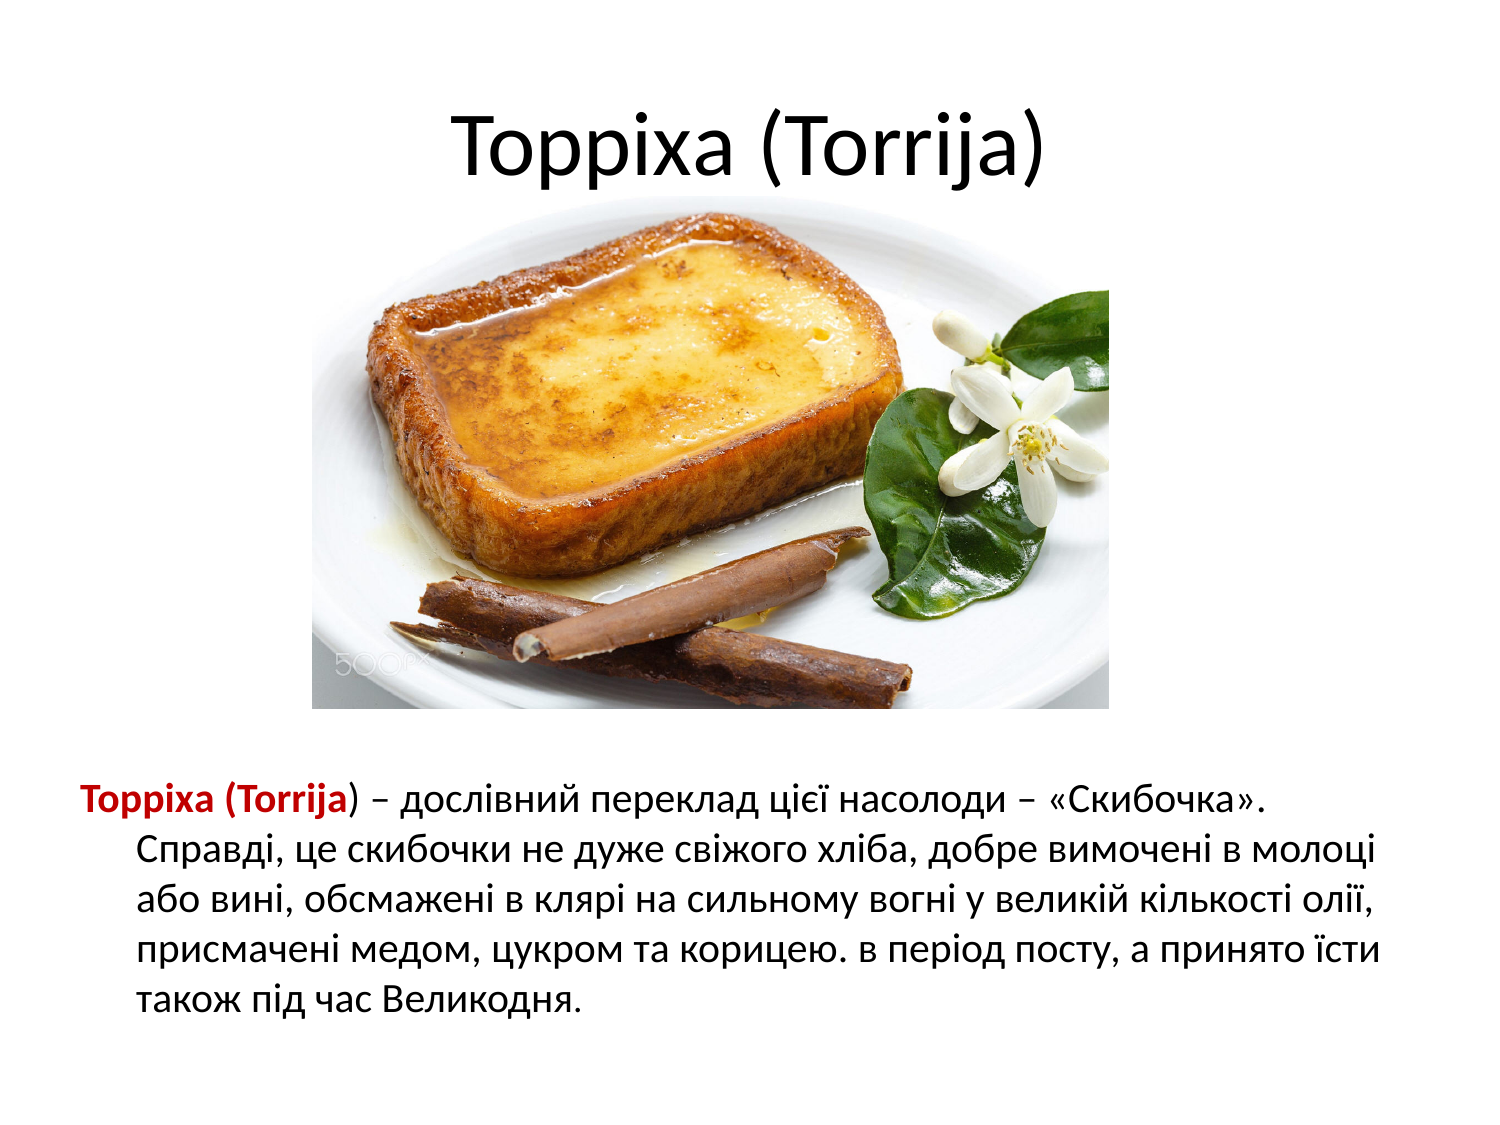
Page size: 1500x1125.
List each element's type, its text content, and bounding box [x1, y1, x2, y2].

list Торріха (Torrija) – дослівний переклад цієї насолоди – «Скибочка». Справді, це скибочки не дуже свіжого хліба, добре вимочені в молоці або вині, обсмажені в клярі на сильному вогні у великій кількості олії, присмачені медом, цукром та корицею. в період посту, а принято їсти також під час Великодня. [64, 763, 1425, 1083]
picture [312, 195, 1109, 709]
title Торріха (Torrija) [75, 45, 1425, 233]
